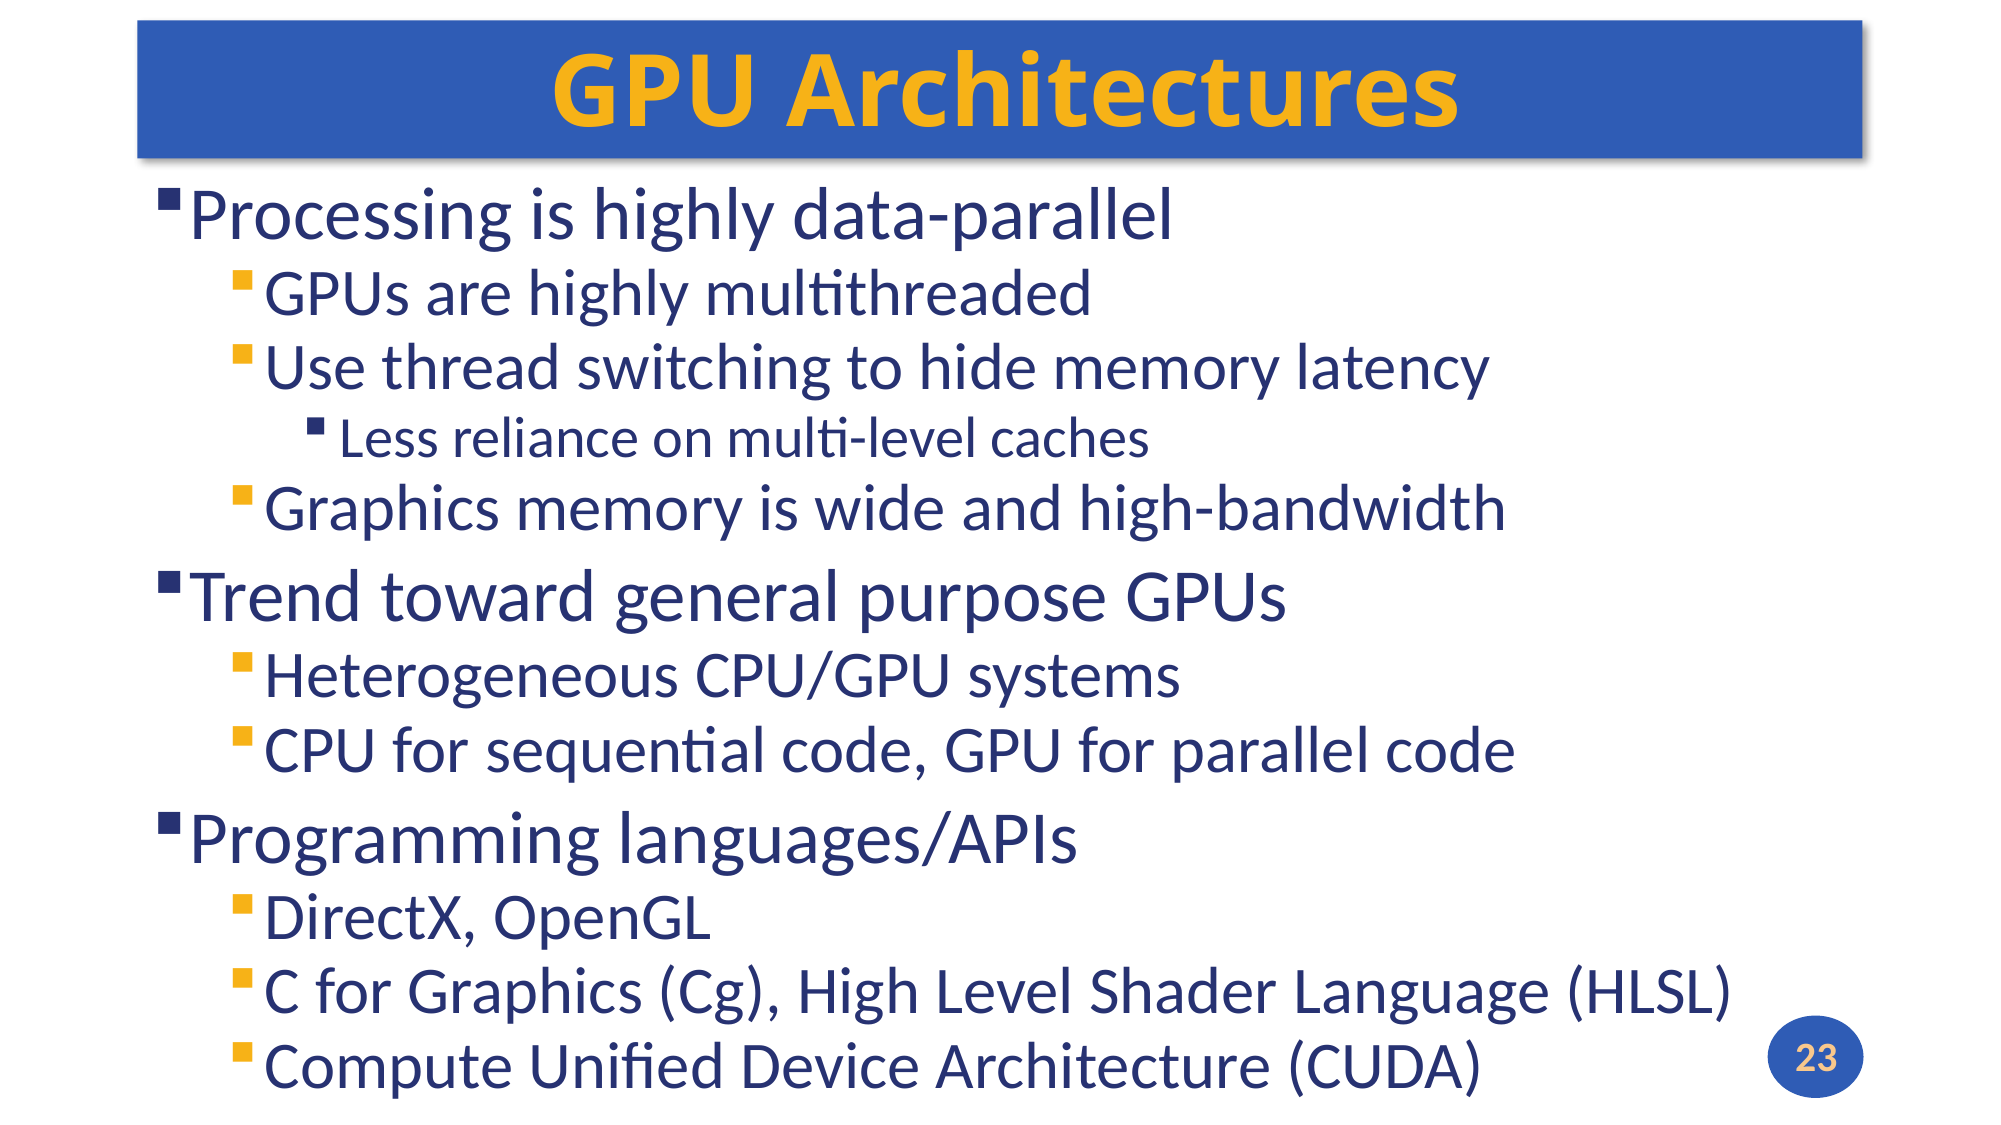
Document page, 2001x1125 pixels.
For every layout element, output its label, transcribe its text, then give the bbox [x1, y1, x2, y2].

list Processing is highly data-parallel GPUs are highly multithreaded Use thread switching to hide memory latency Less reliance on multi-level caches Graphics memory is wide and high-bandwidth Trend toward general purpose GPUs Heterogeneous CPU/GPU systems CPU for sequential code, GPU for parallel code Programming languages/APIs DirectX, OpenGL C for Graphics (Cg), High Level Shader Language (HLSL) Compute Unified Device Architecture (CUDA) [137, 174, 1863, 1107]
slide_number 23 [1767, 1015, 1866, 1095]
title GPU Architectures [137, 17, 1863, 156]
